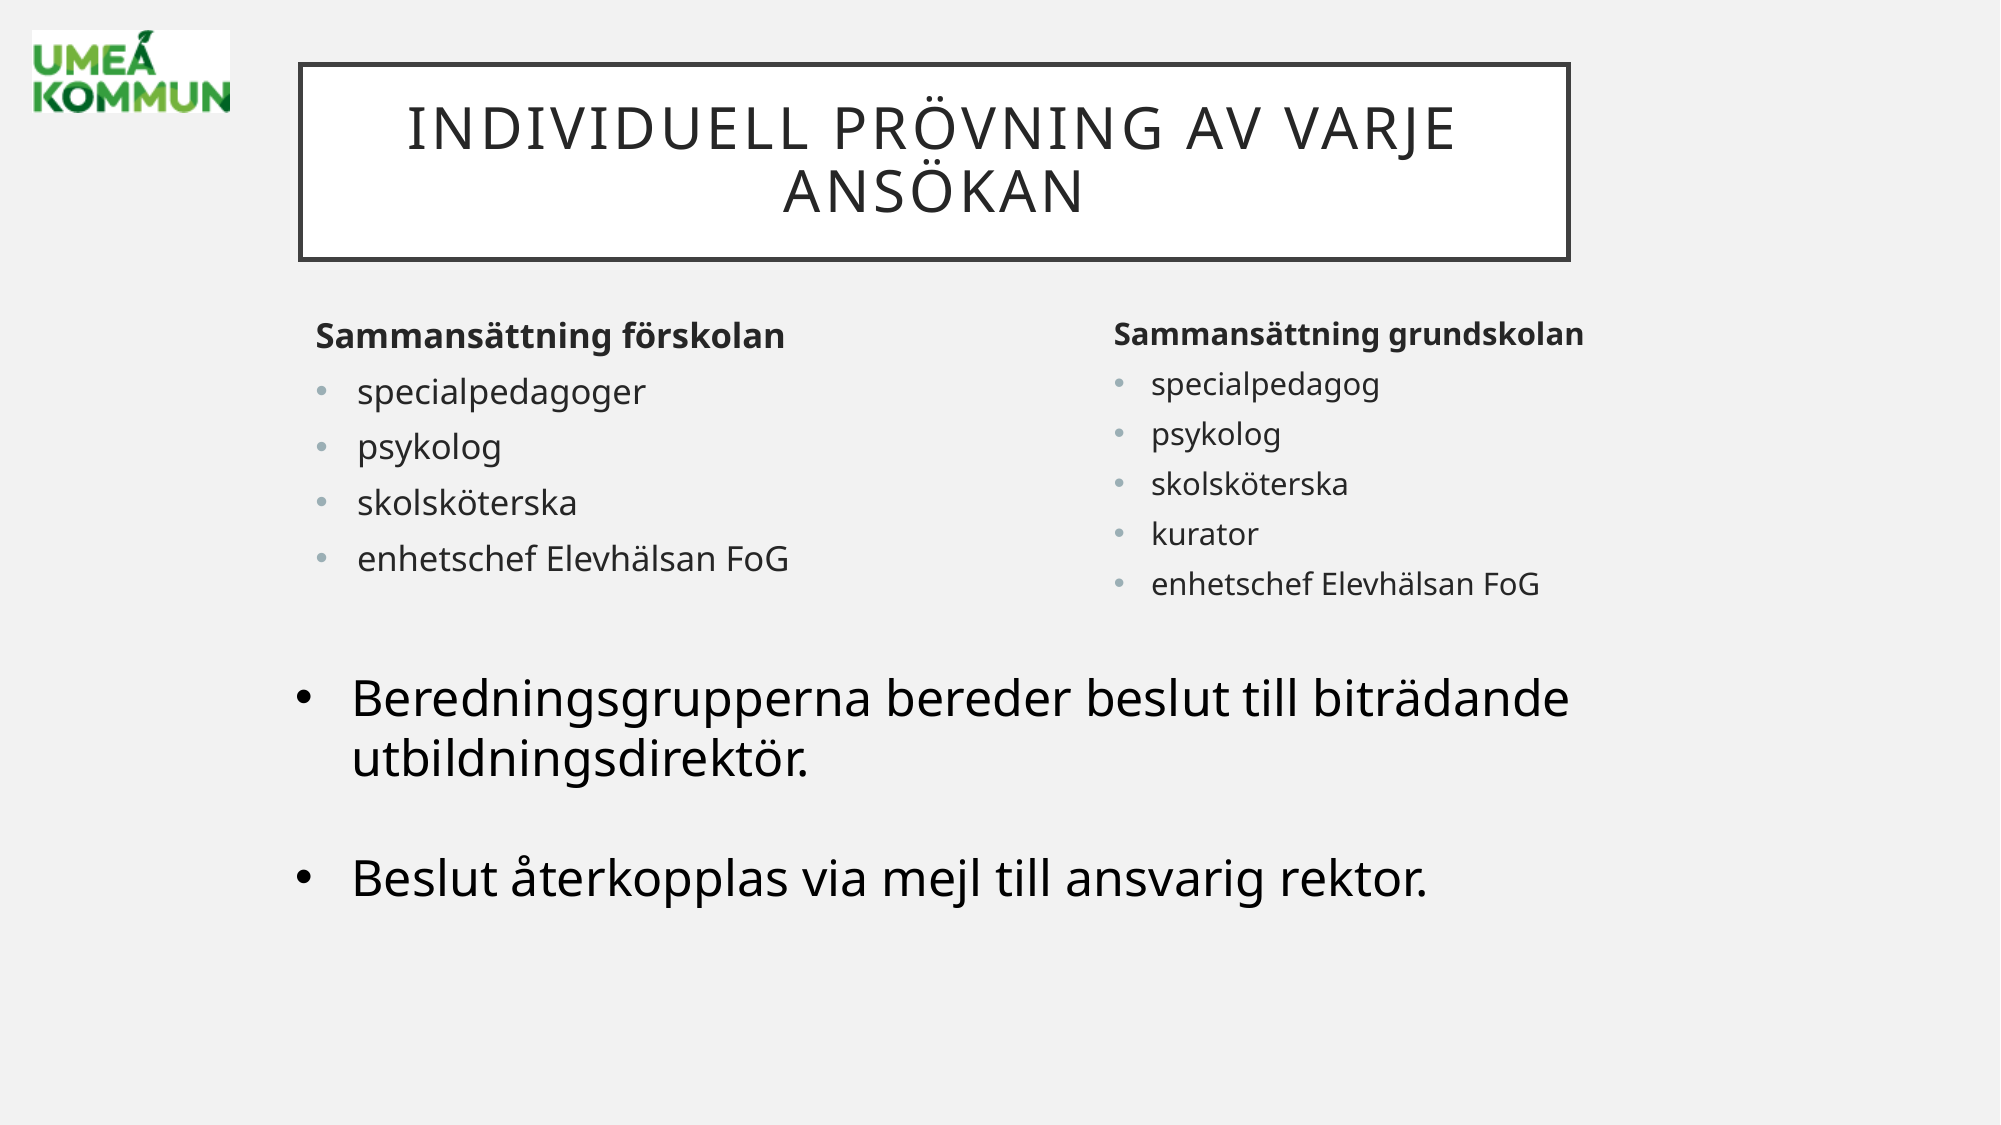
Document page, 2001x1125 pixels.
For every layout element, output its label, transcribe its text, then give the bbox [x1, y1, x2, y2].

text_box Beredningsgrupperna bereder beslut till biträdande utbildningsdirektör. Beslut återkopplas via mejl till ansvarig rektor. [280, 658, 1720, 1034]
picture [32, 30, 230, 113]
title Individuell prövning av varje ansökan [298, 62, 1571, 262]
list Sammansättning förskolan specialpedagoger psykolog skolsköterska enhetschef Elevhälsan FoG [300, 306, 1096, 587]
list Sammansättning grundskolan specialpedagog psykolog skolsköterska kurator enhetschef Elevhälsan FoG [1098, 306, 1785, 612]
